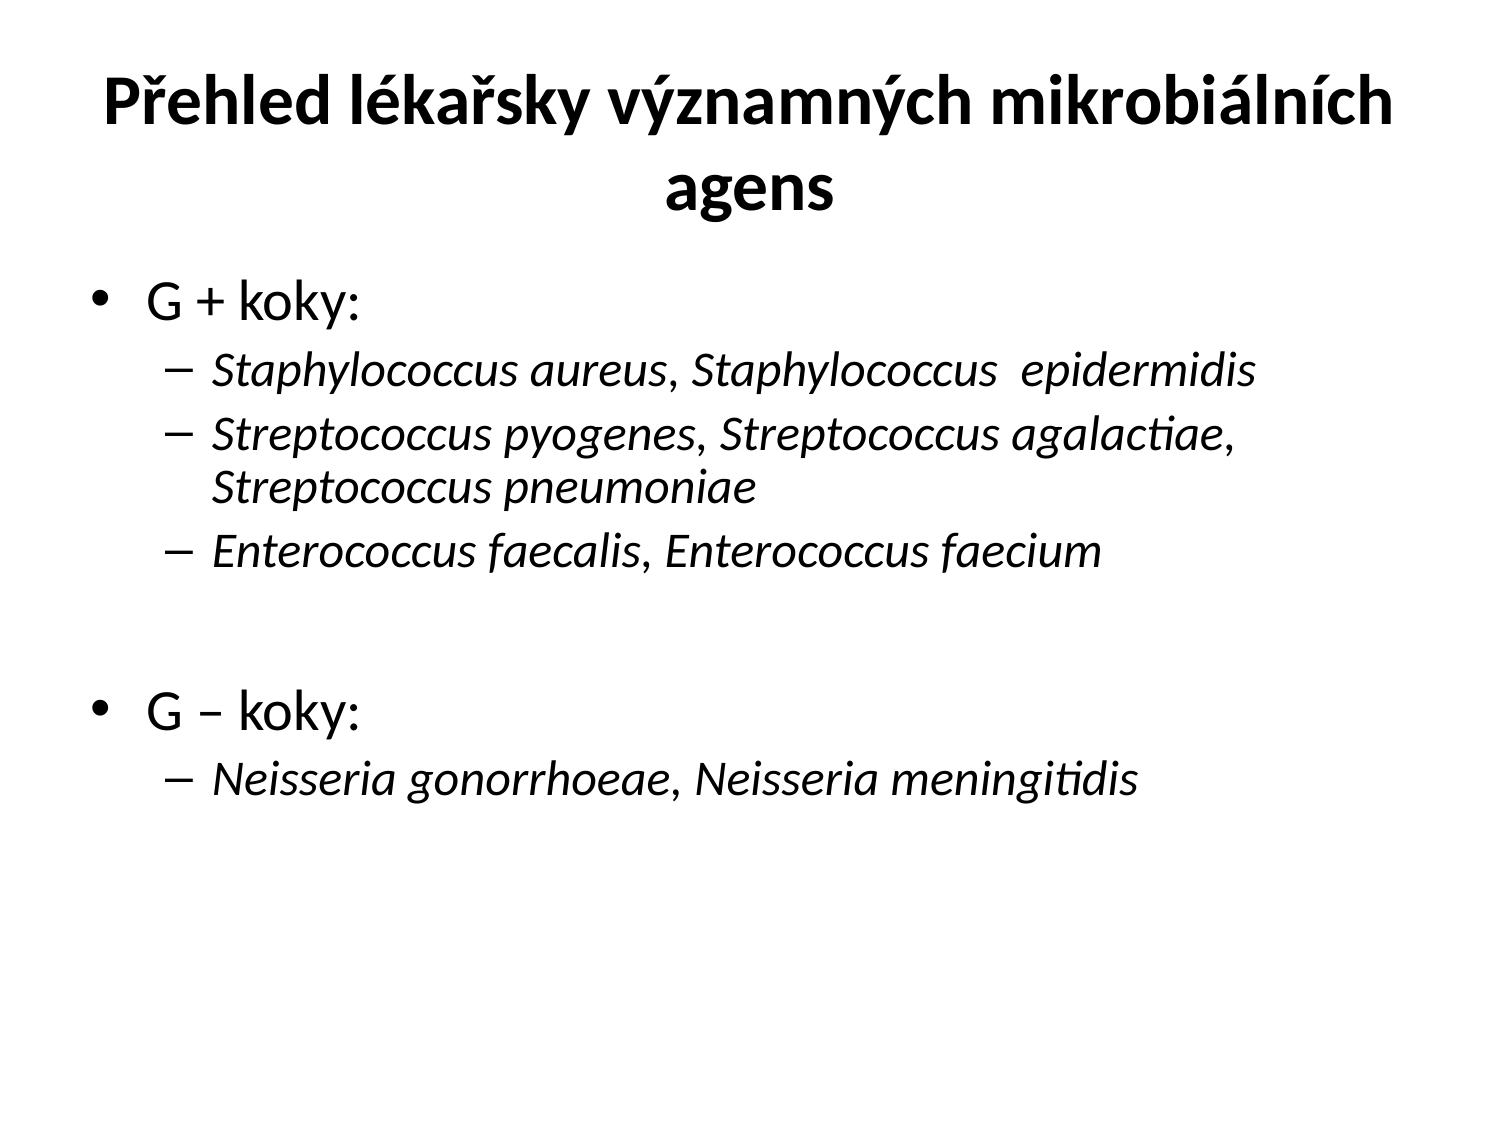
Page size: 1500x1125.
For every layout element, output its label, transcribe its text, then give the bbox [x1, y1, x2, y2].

list G + koky: Staphylococcus aureus, Staphylococcus epidermidis Streptococcus pyogenes, Streptococcus agalactiae, Streptococcus pneumoniae Enterococcus faecalis, Enterococcus faecium G – koky: Neisseria gonorrhoeae, Neisseria meningitidis [75, 262, 1425, 1005]
title Přehled lékařsky významných mikrobiálních agens [75, 45, 1425, 233]
